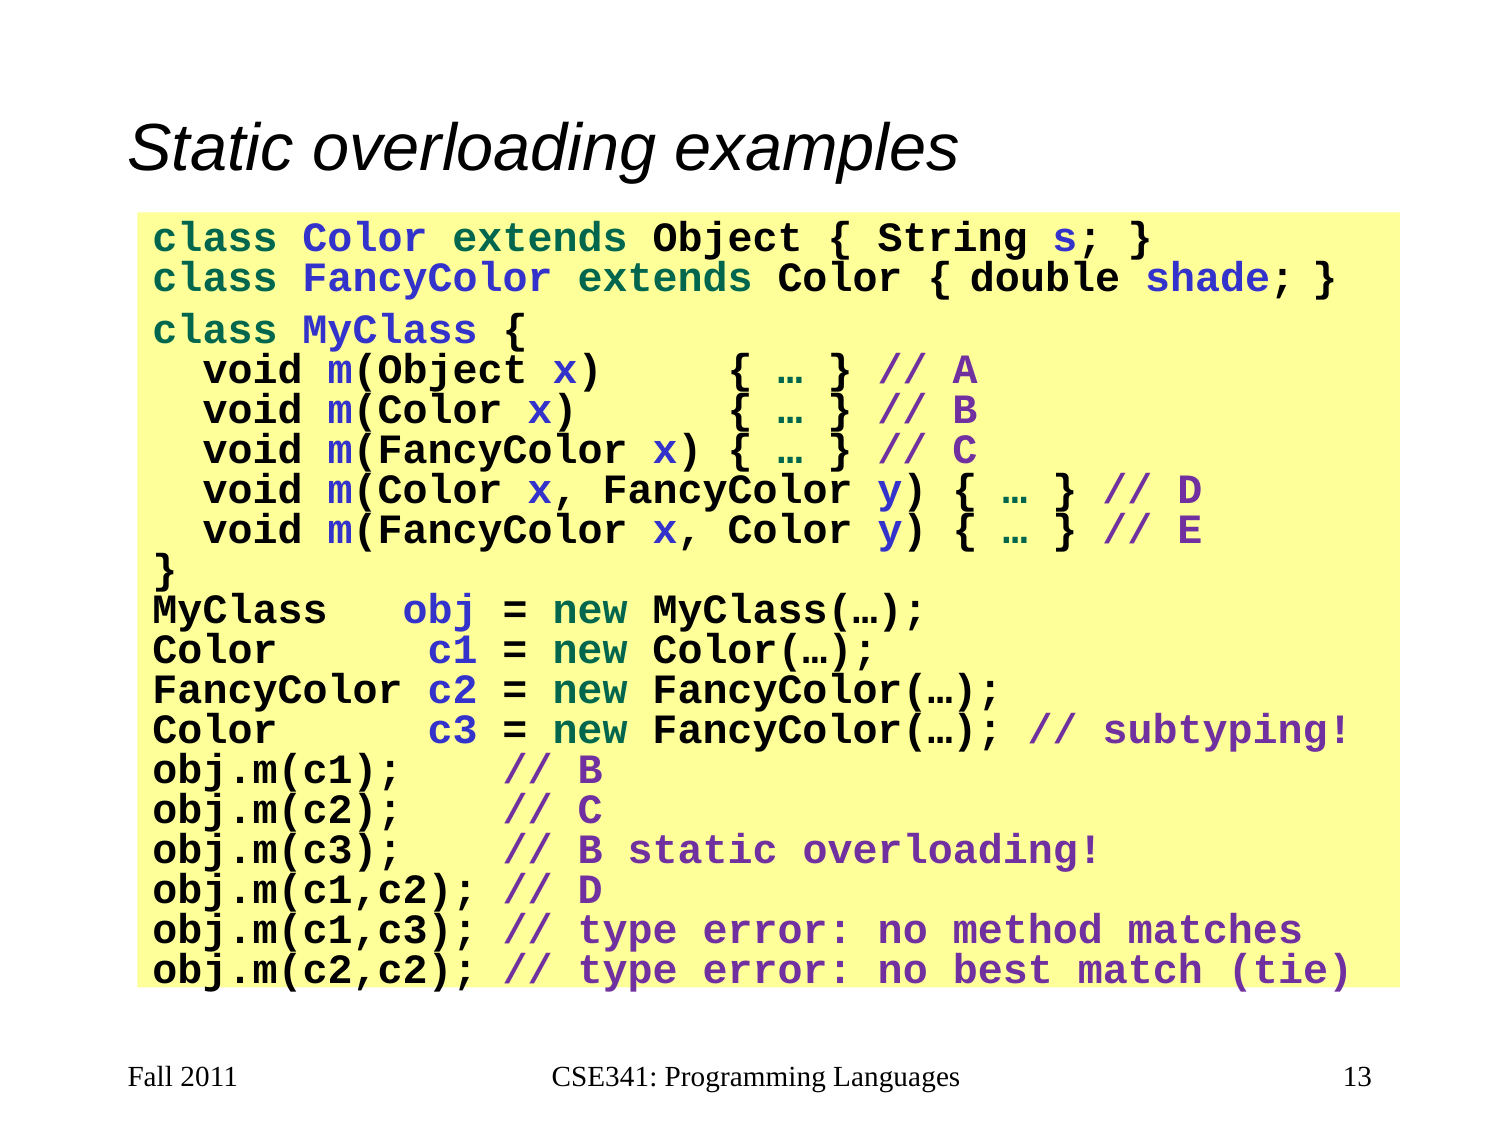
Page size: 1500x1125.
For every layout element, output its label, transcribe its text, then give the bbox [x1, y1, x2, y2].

slide_number 13 [1074, 1049, 1388, 1125]
text_box class Color extends Object { String s; } class FancyColor extends Color { double shade; } class MyClass { void m(Object x) { … } // A void m(Color x) { … } // B void m(FancyColor x) { … } // C void m(Color x, FancyColor y) { … } // D void m(FancyColor x, Color y) { … } // E } MyClass obj = new MyClass(…); Color c1 = new Color(…); FancyColor c2 = new FancyColor(…); Color c3 = new FancyColor(…); // subtyping! obj.m(c1); // B obj.m(c2); // C obj.m(c3); // B static overloading! obj.m(c1,c2); // D obj.m(c1,c3); // type error: no method matches obj.m(c2,c2); // type error: no best match (tie) [137, 212, 1400, 988]
title Static overloading examples [112, 49, 1388, 238]
footer CSE341: Programming Languages [474, 1049, 1038, 1125]
slide_number Fall 2011 [112, 1049, 426, 1125]
